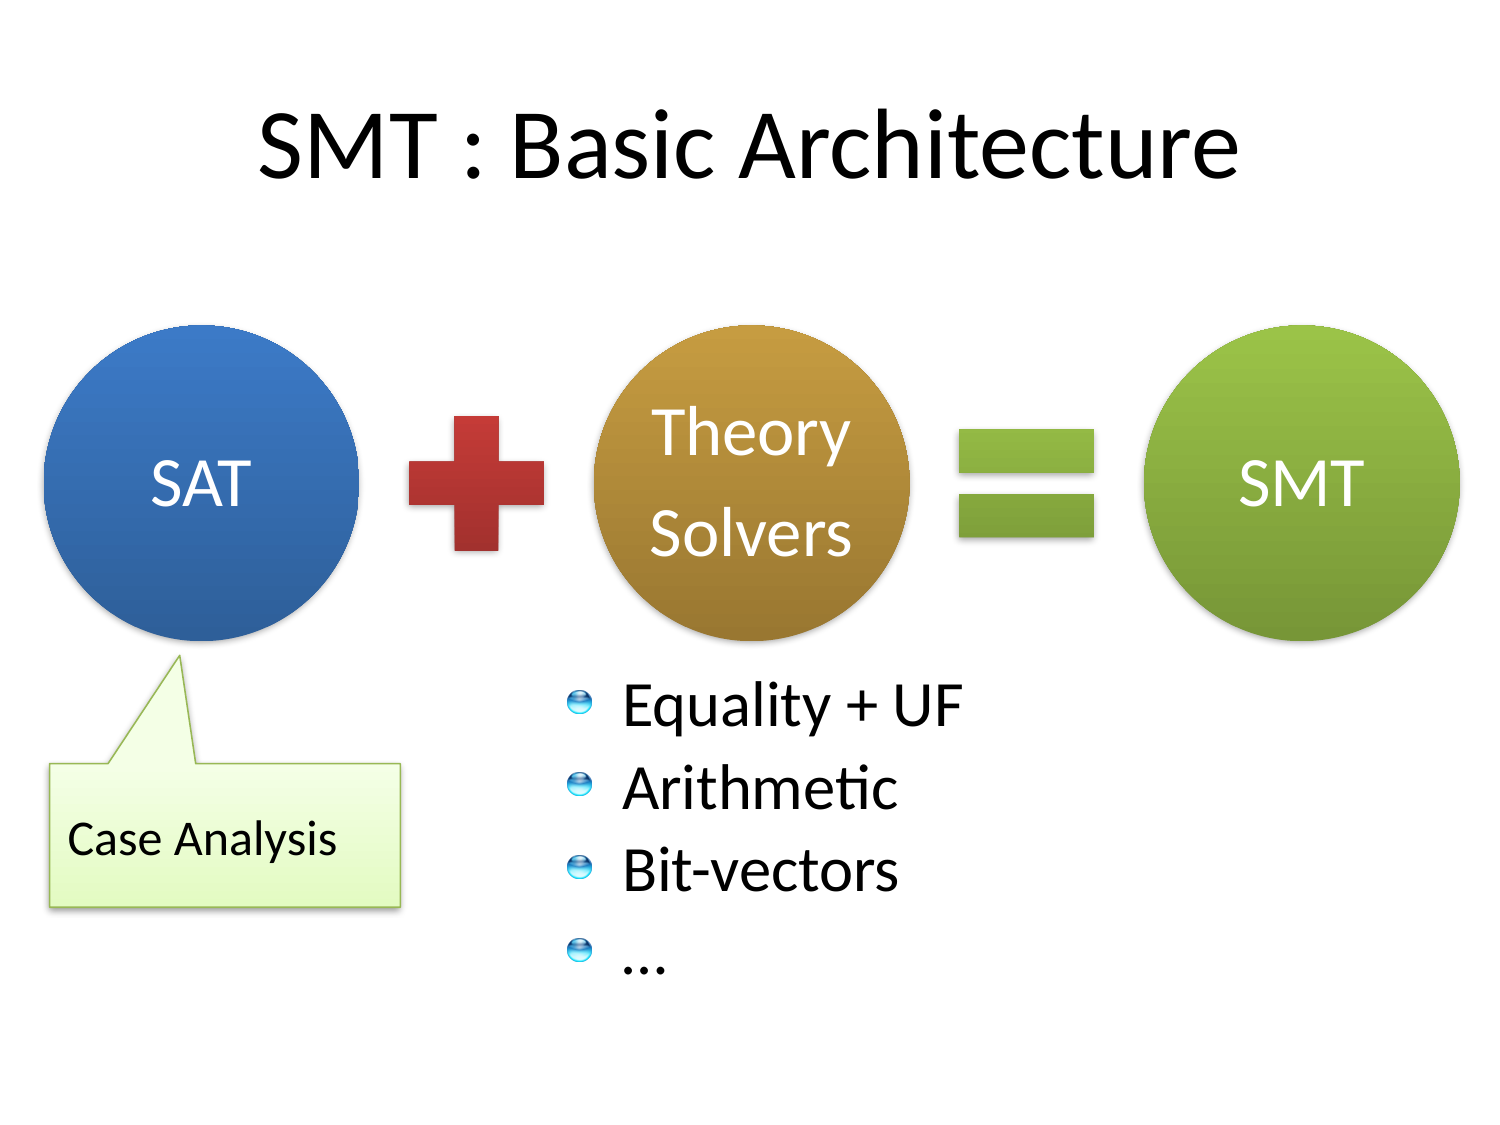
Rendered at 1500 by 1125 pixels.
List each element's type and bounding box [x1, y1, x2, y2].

text_box [43, 0, 1461, 989]
